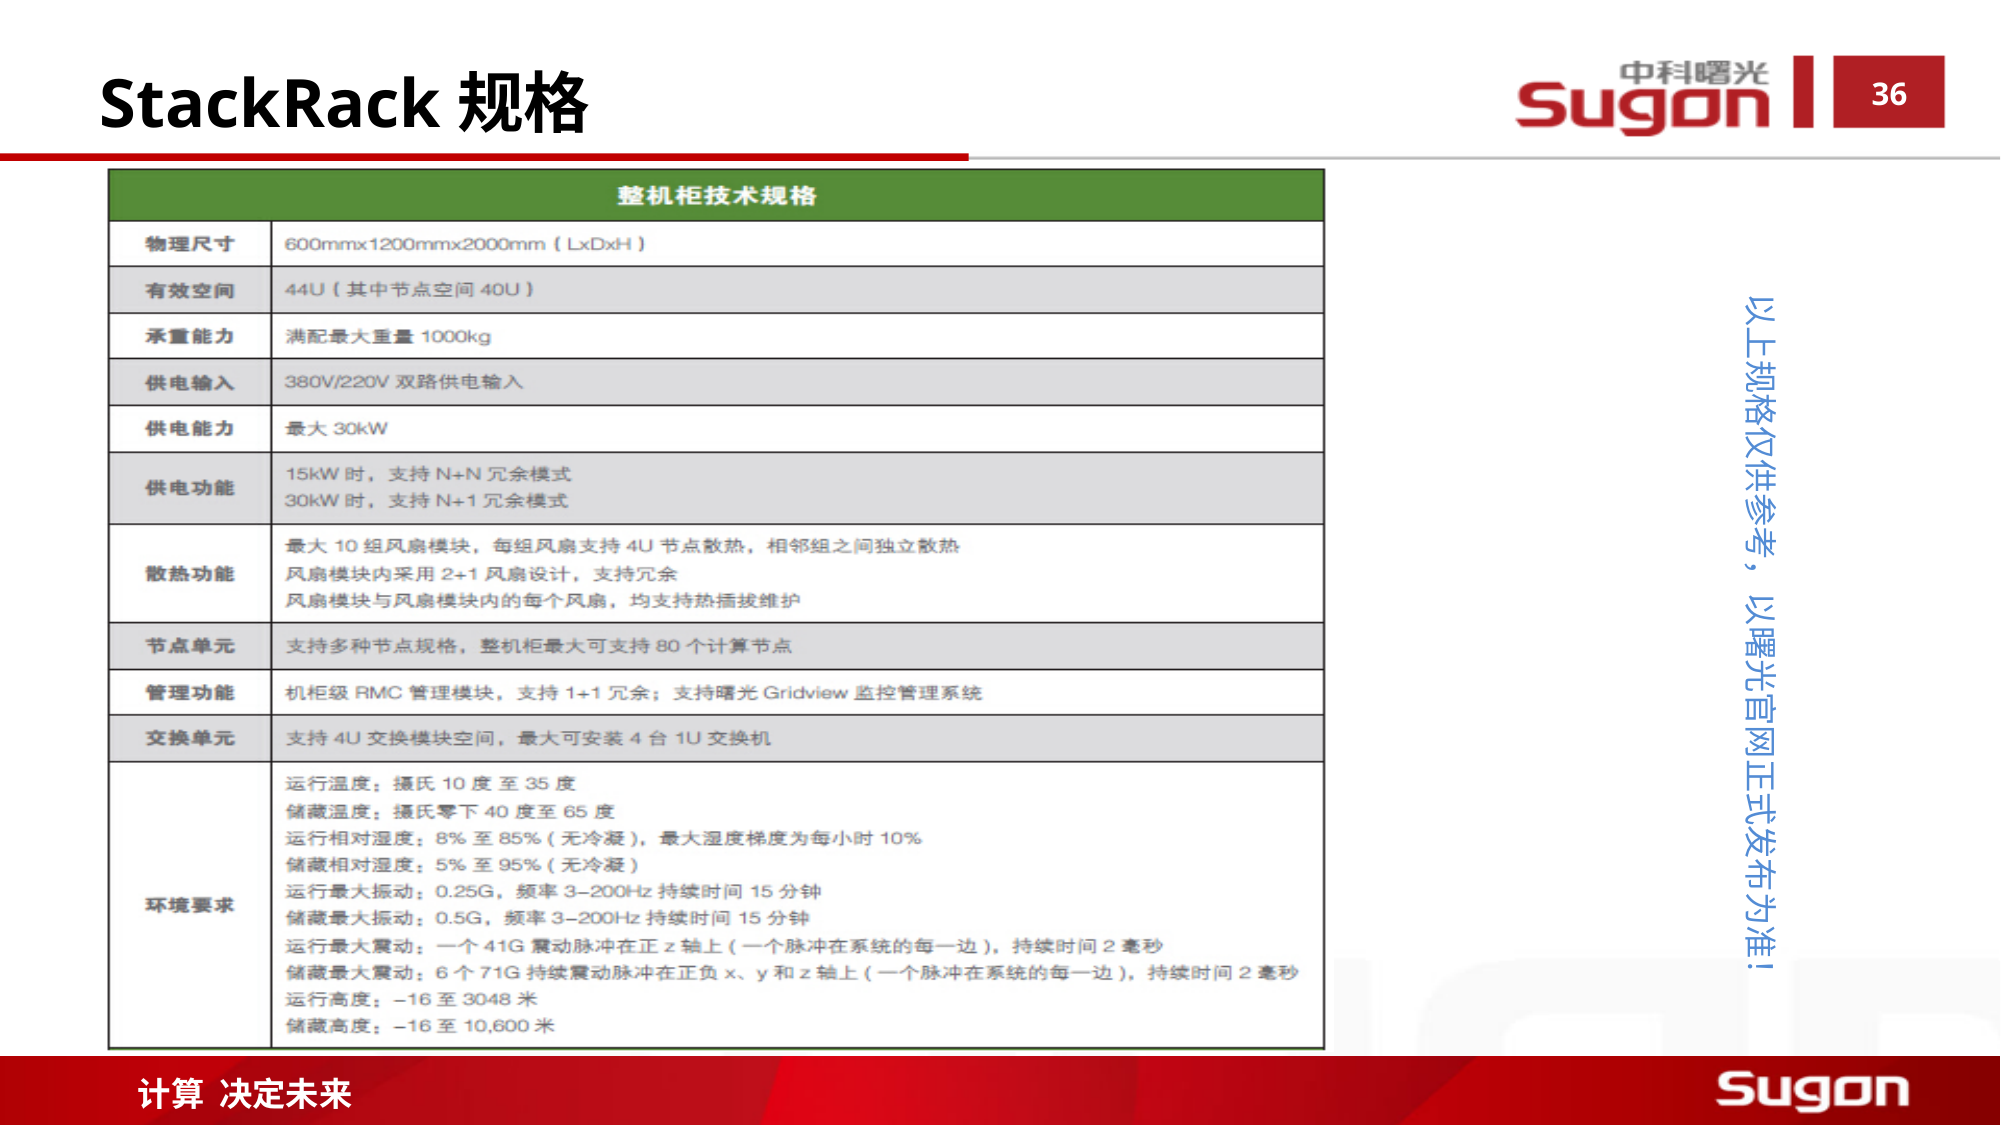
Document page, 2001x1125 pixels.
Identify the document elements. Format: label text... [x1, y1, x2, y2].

picture [0, 0, 2001, 1125]
text_box [0, 153, 969, 161]
list StackRack规格 [86, 54, 1316, 149]
text_box 以上规格仅供参考，以曙光官网正式发布为准！ [1734, 279, 1789, 1010]
